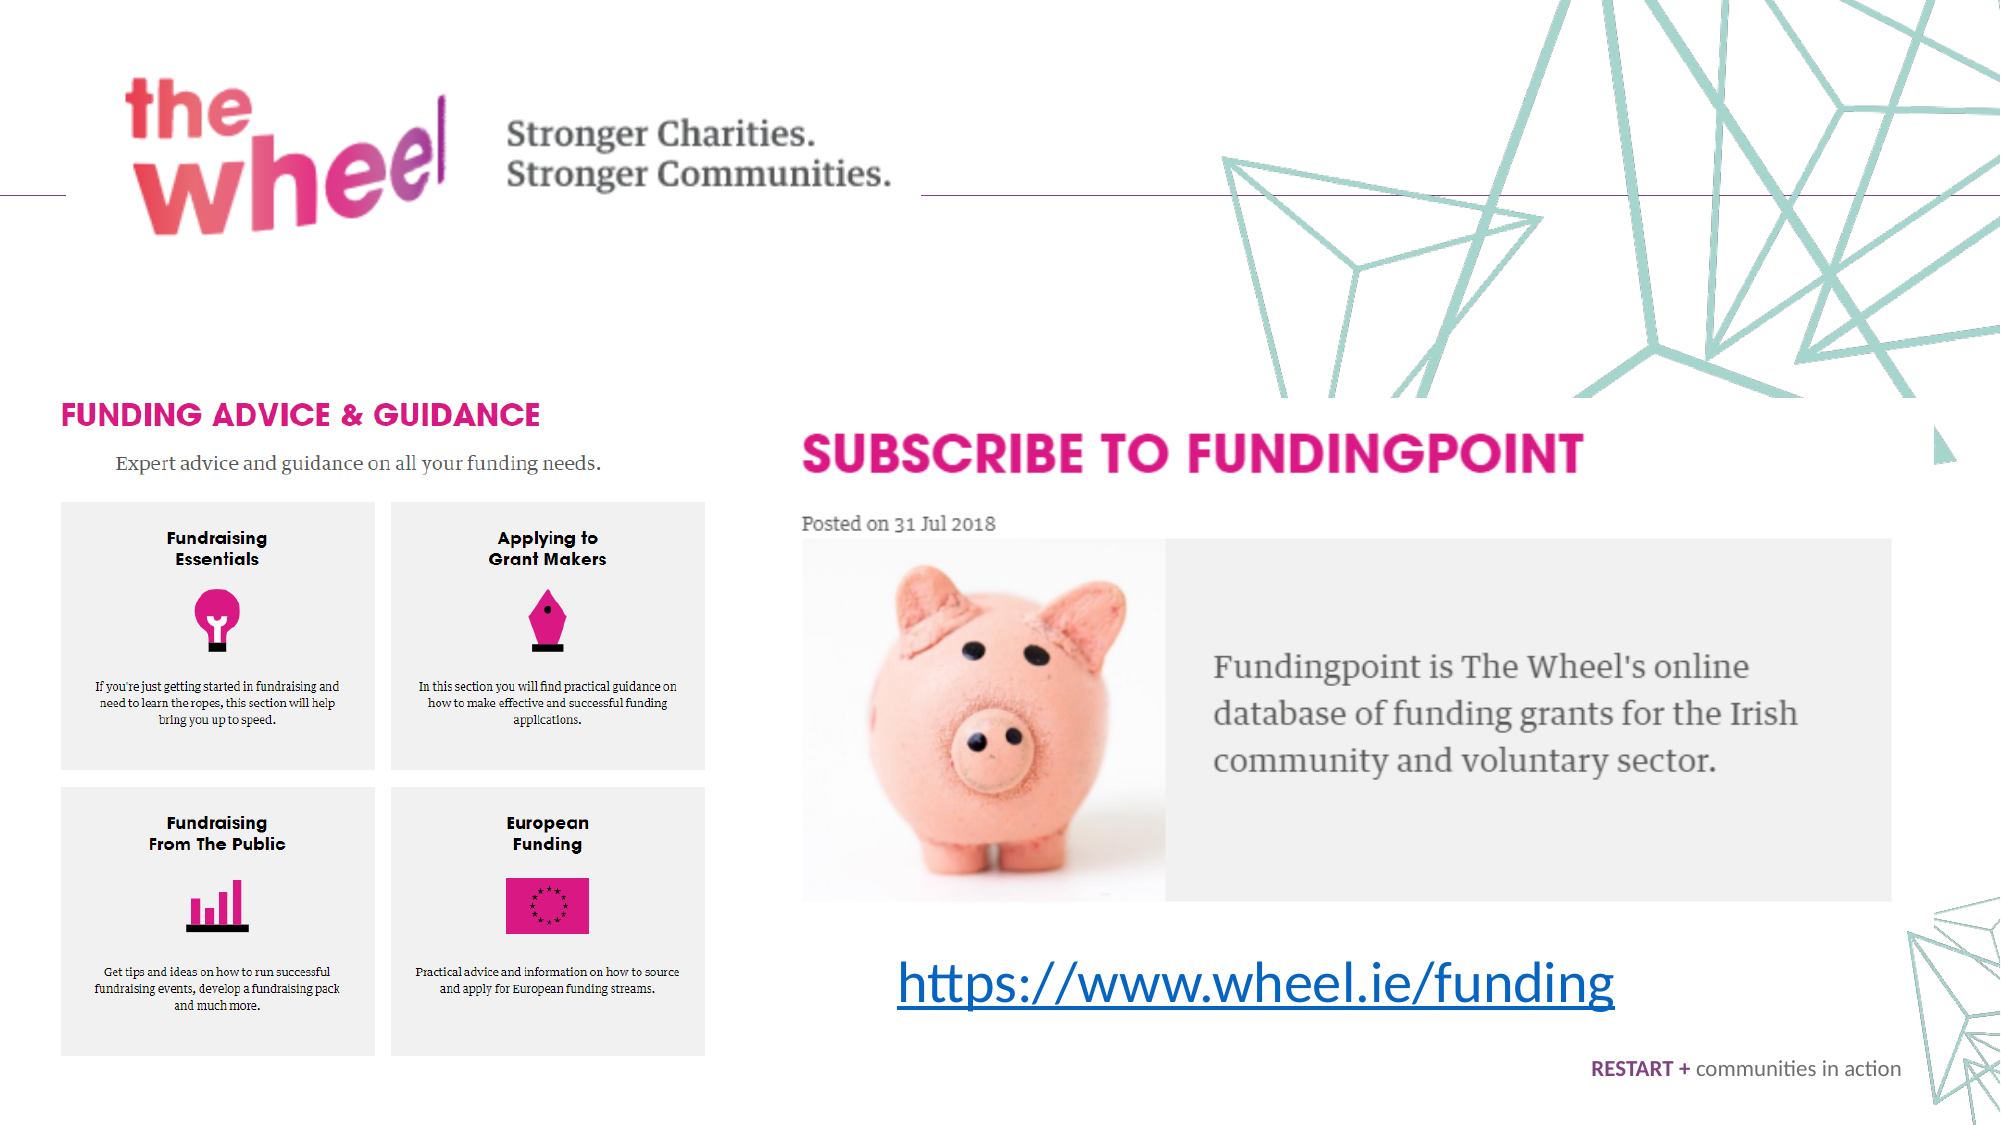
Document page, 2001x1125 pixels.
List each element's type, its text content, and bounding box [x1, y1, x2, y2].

picture [26, 398, 713, 1062]
picture [66, 16, 921, 287]
picture [731, 0, 2001, 1125]
text_box https://www.wheel.ie/funding [882, 936, 1884, 1022]
